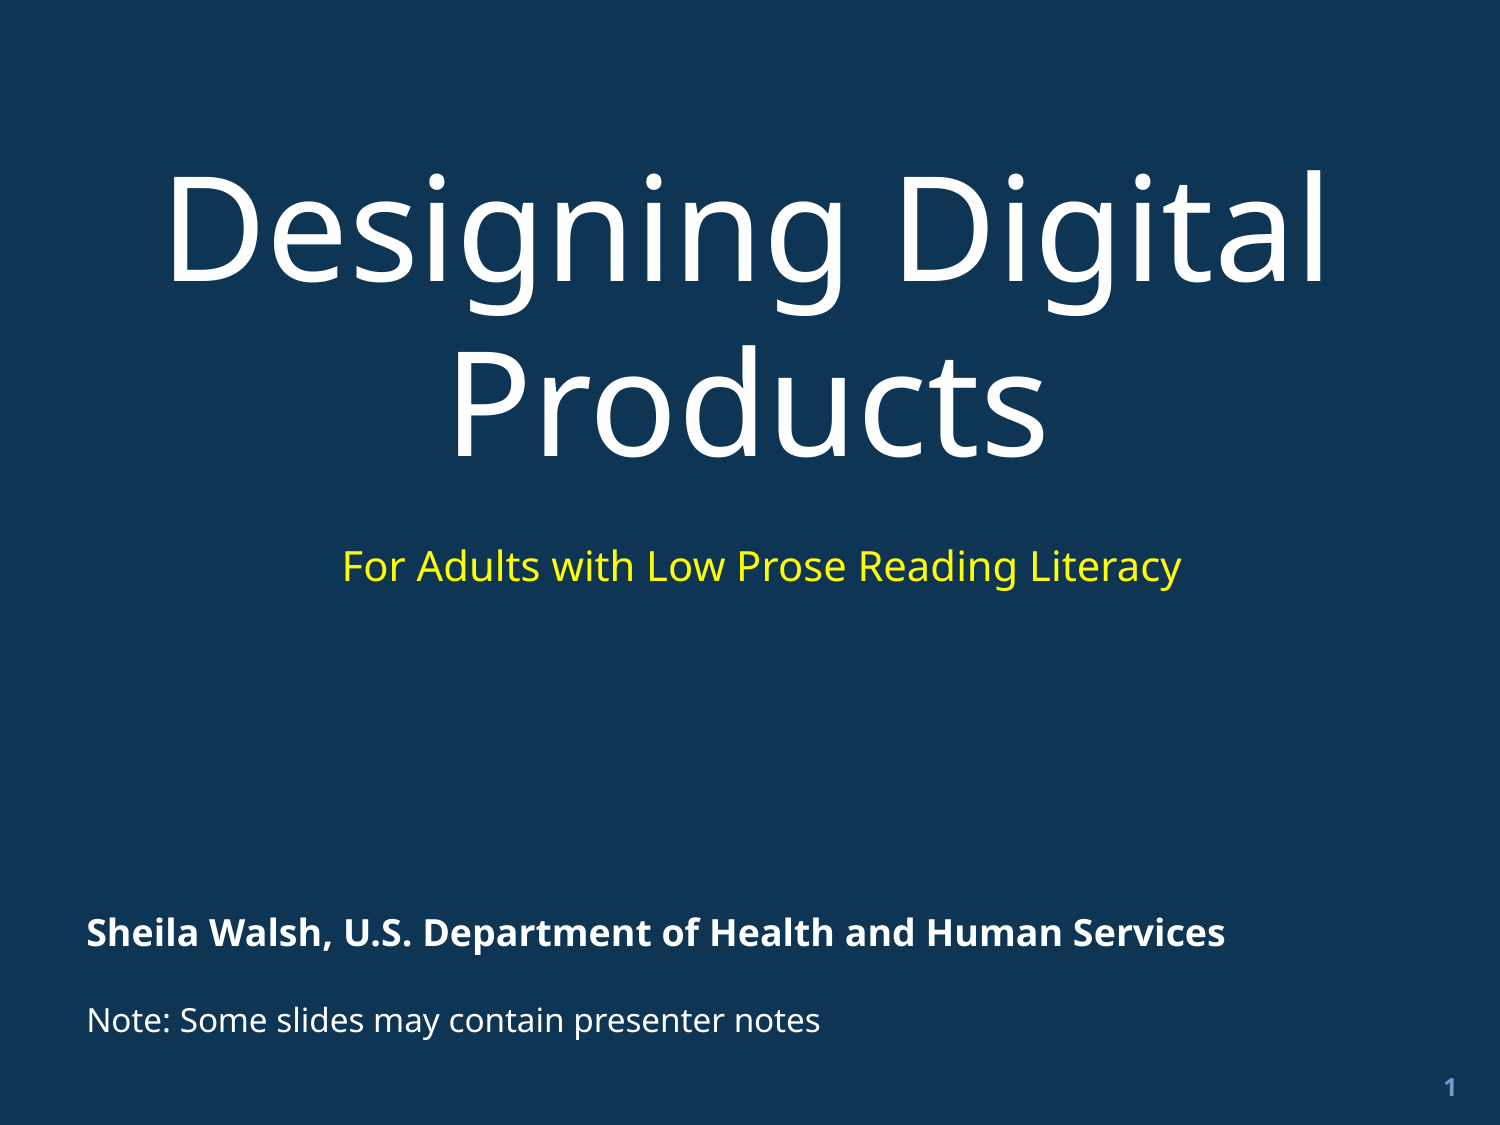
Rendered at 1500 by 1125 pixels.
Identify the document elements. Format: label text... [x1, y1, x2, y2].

title Designing Digital Products [0, 104, 1500, 488]
slide_number 1 [1426, 1068, 1475, 1113]
text_box Sheila Walsh, U.S. Department of Health and Human Services Note: Some slides may contain presenter notes [86, 908, 1228, 1039]
list For Adults with Low Prose Reading Literacy [0, 522, 1500, 794]
